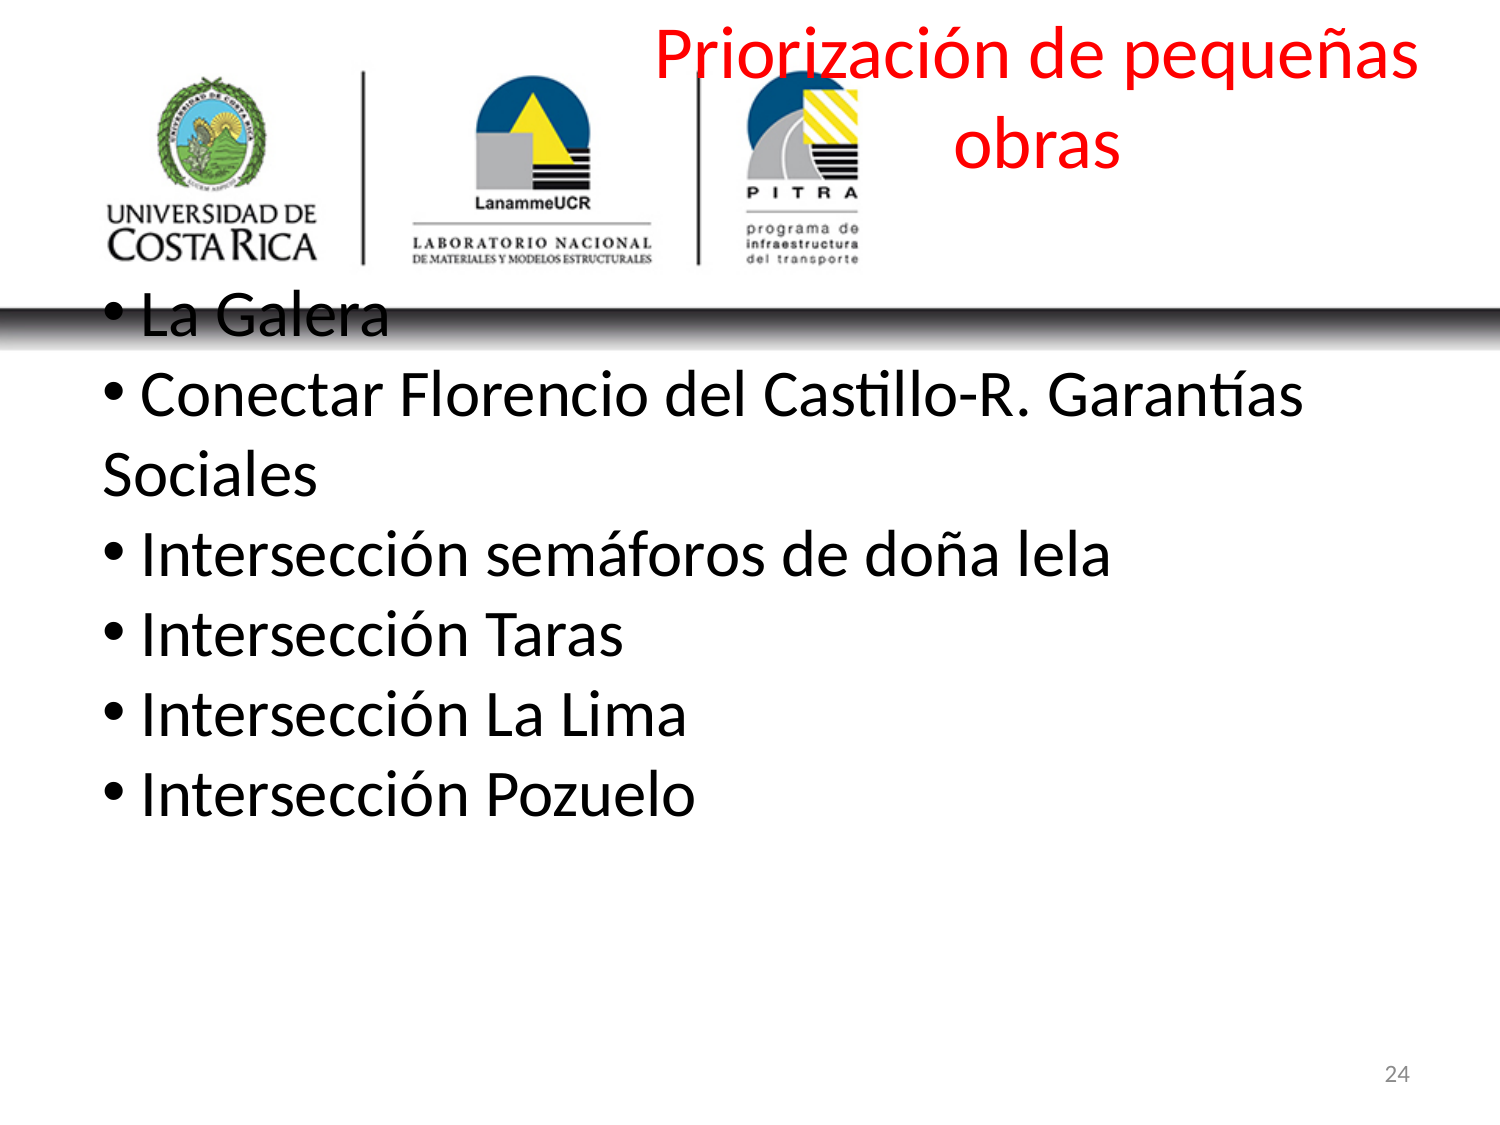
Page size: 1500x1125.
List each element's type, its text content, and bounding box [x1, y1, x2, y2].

list La Galera Conectar Florencio del Castillo-R. Garantías Sociales Intersección semáforos de doña lela Intersección Taras Intersección La Lima Intersección Pozuelo [87, 450, 1472, 838]
picture [0, 0, 1500, 1125]
text_box Priorización de pequeñas obras [575, 0, 1500, 188]
slide_number 24 [1074, 1042, 1425, 1103]
